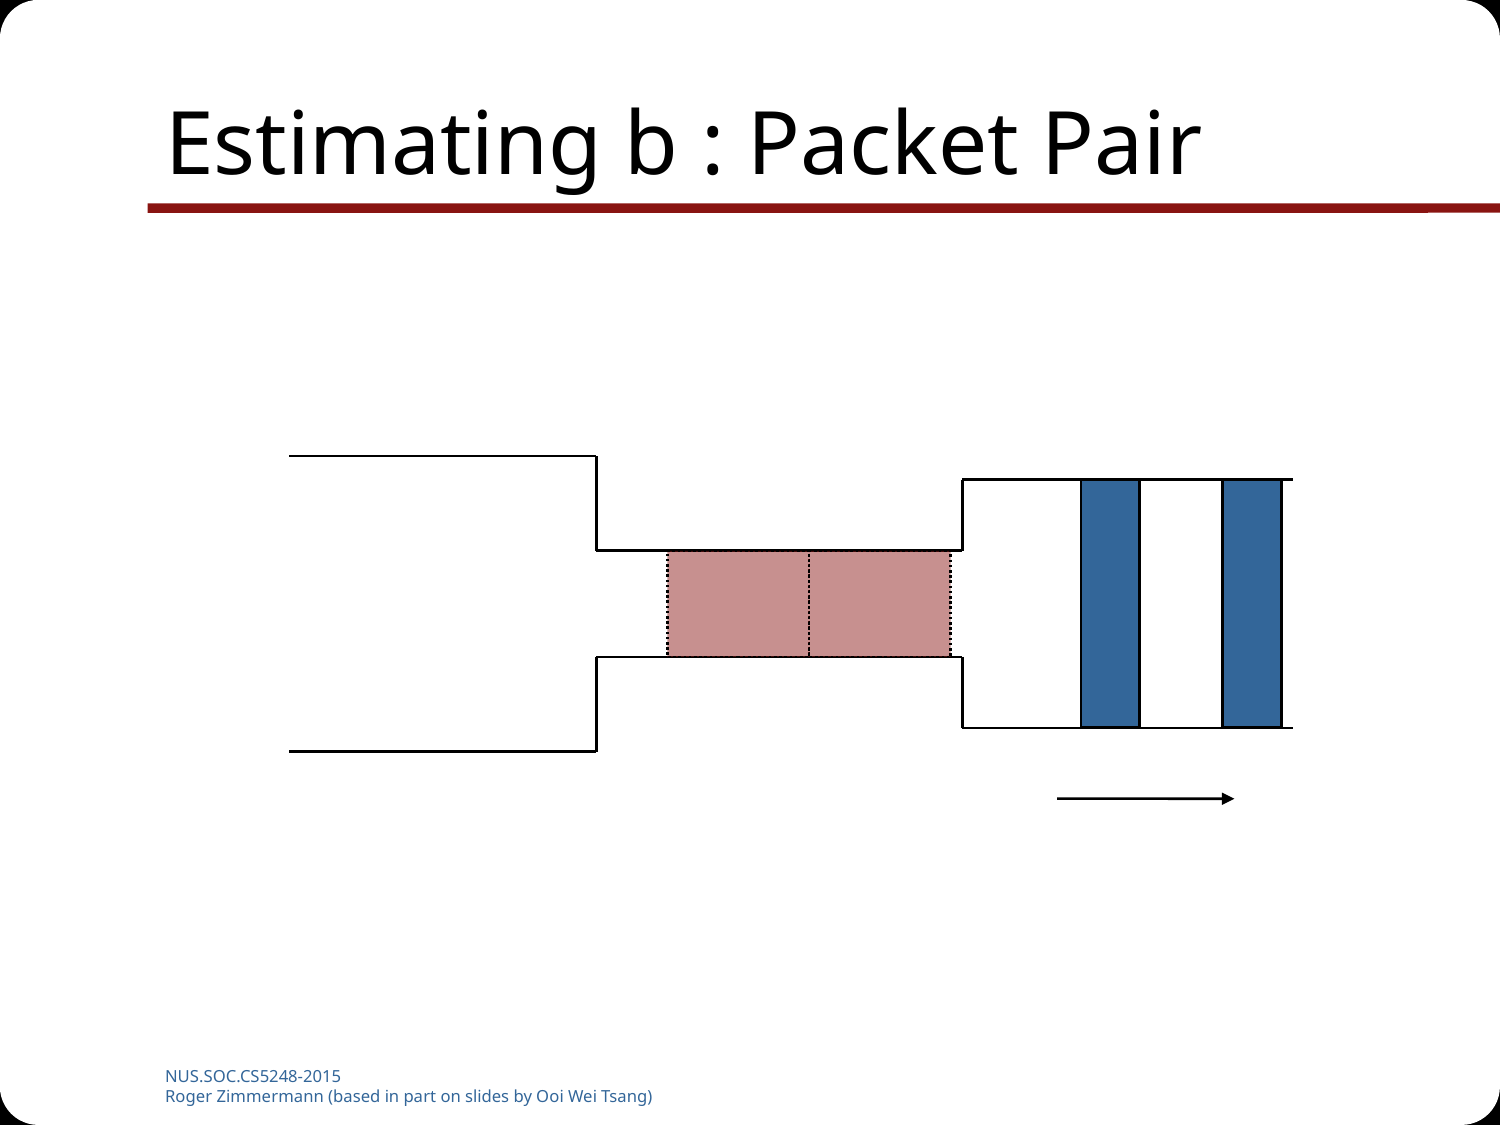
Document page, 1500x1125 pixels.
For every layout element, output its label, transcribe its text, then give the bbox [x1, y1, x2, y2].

title Estimating b : Packet Pair [149, 45, 1426, 234]
text_box [810, 559, 951, 655]
text_box [667, 559, 810, 655]
footer [549, 1024, 1038, 1101]
slide_number NUS.SOC.CS5248-2015 Roger Zimmermann (based in part on slides by Ooi Wei Tsang) [149, 1058, 549, 1101]
text_box [1057, 792, 1235, 805]
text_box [288, 656, 1294, 752]
text_box [1080, 559, 1140, 655]
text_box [288, 455, 1294, 552]
text_box [1222, 559, 1282, 655]
